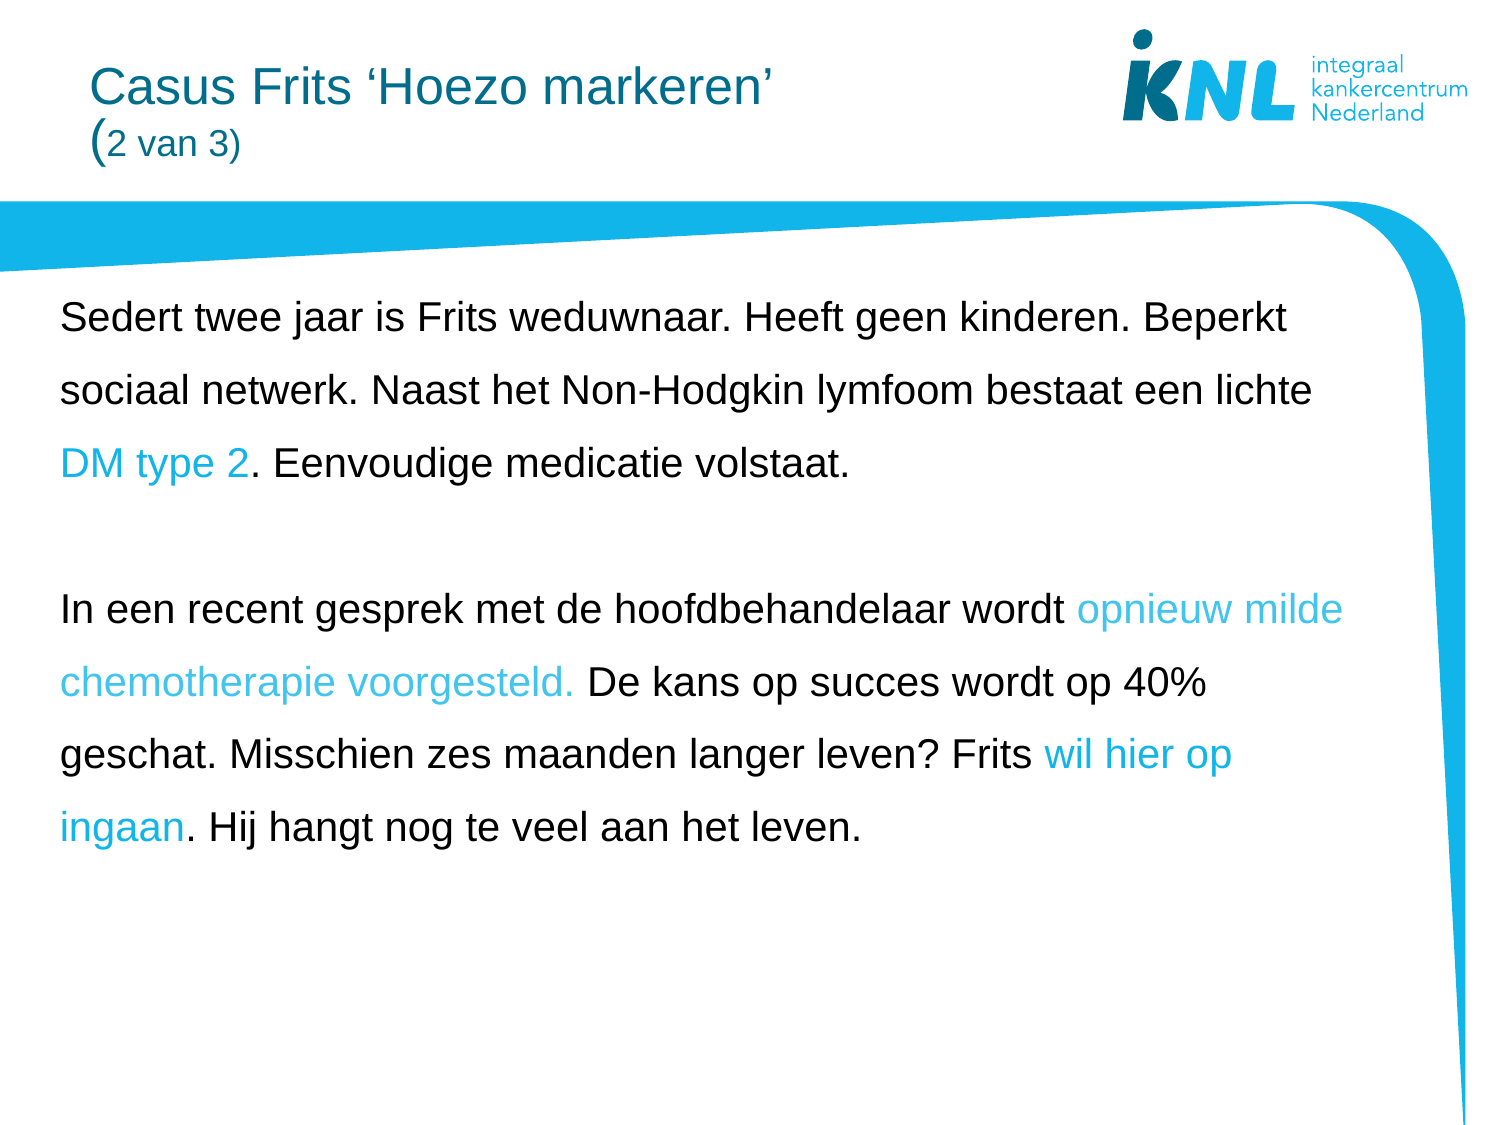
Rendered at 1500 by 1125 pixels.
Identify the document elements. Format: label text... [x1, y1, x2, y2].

title Casus Frits ‘Hoezo markeren’ (2 van 3) [77, 42, 1075, 168]
list Sedert twee jaar is Frits weduwnaar. Heeft geen kinderen. Beperkt sociaal netwerk. Naast het Non-Hodgkin lymfoom bestaat een lichte DM type 2. Eenvoudige medicatie volstaat. In een recent gesprek met de hoofdbehandelaar wordt opnieuw milde chemotherapie voorgesteld. De kans op succes wordt op 40% geschat. Misschien zes maanden langer leven? Frits wil hier op ingaan. Hij hangt nog te veel aan het leven. [47, 266, 1371, 999]
